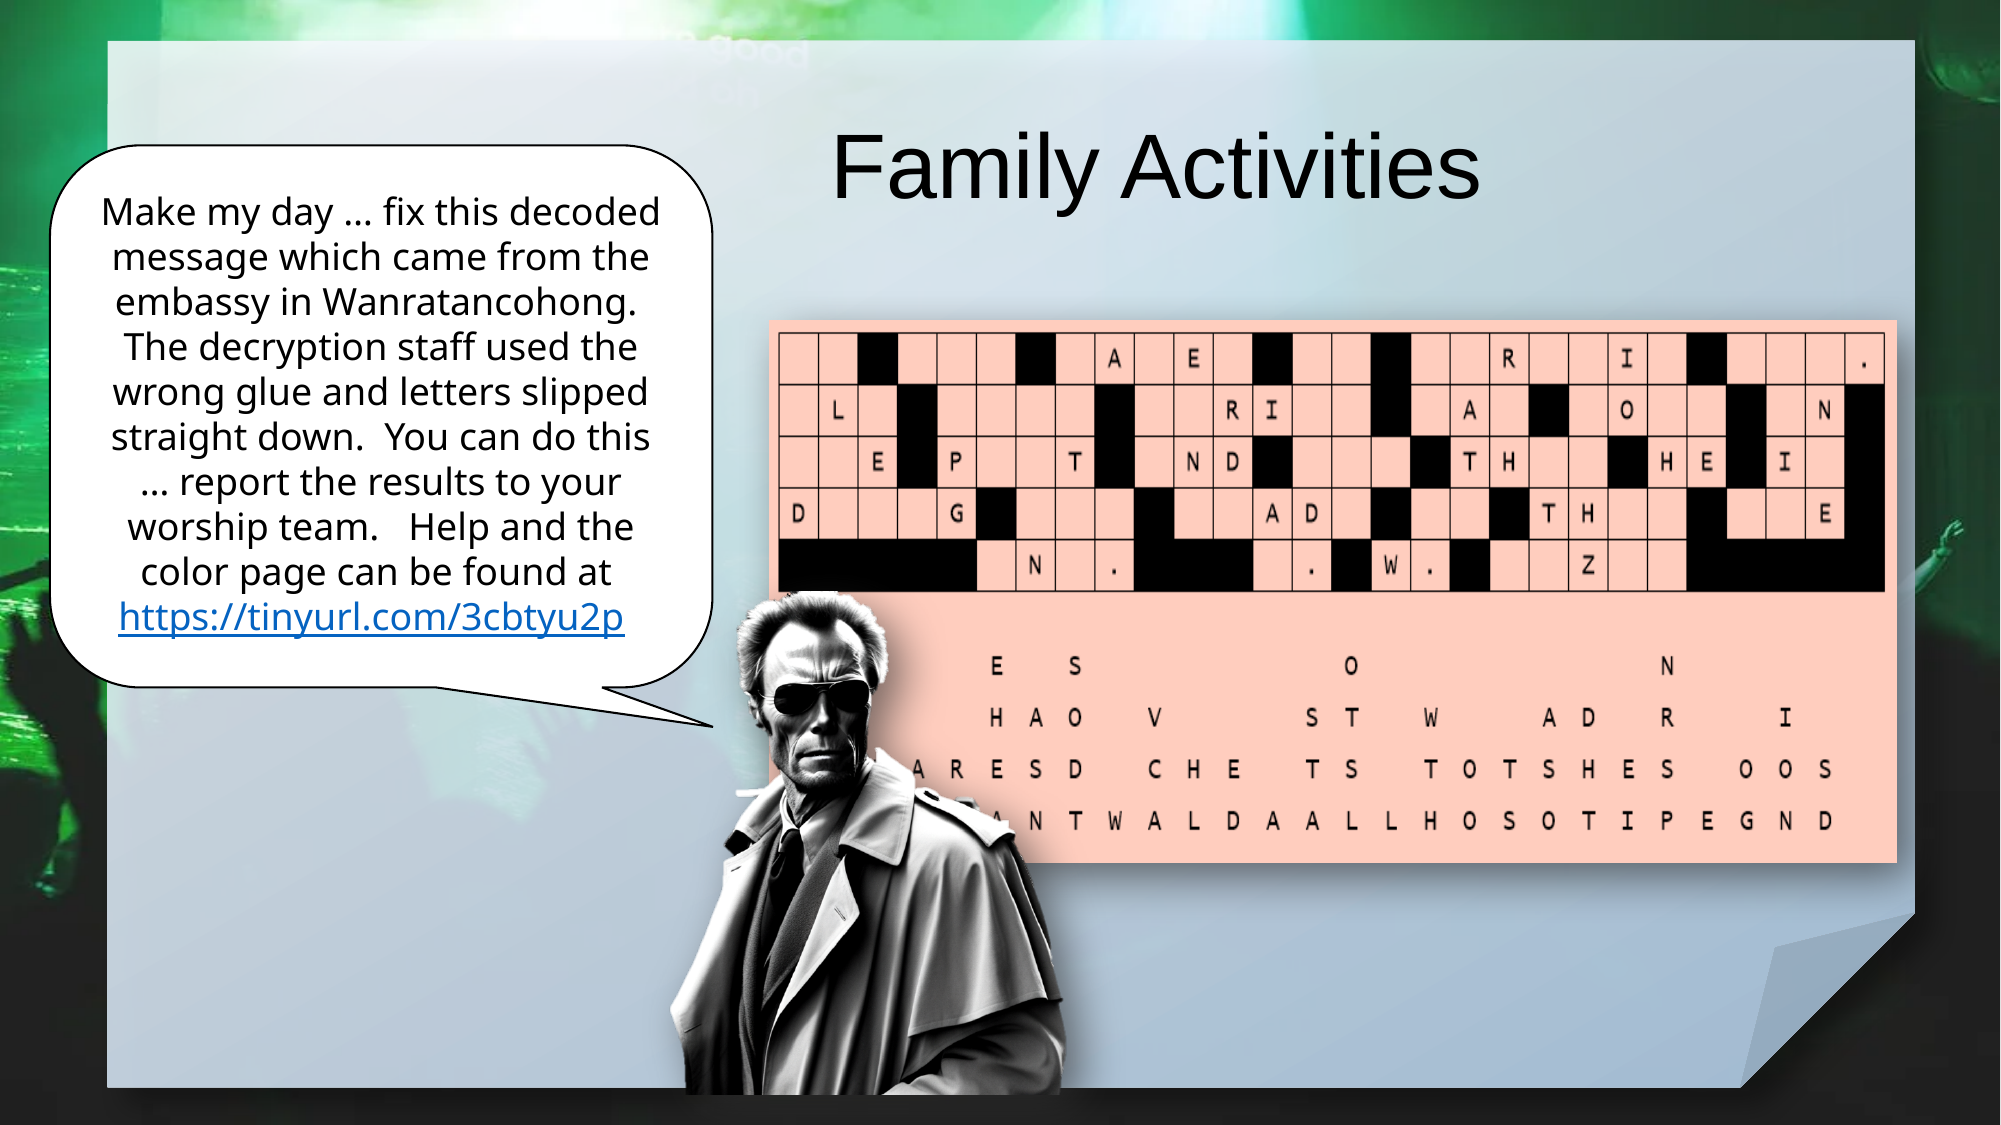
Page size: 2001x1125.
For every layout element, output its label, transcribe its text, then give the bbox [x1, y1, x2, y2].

text_box Make my day … fix this decoded message which came from the embassy in Wanratancohong. The decryption staff used the wrong glue and letters slipped straight down. You can do this … report the results to your worship team. Help and the color page can be found at https://tinyurl.com/3cbtyu2p [48, 144, 714, 710]
title Family Activities [452, 59, 1863, 278]
picture [0, 0, 2001, 1125]
